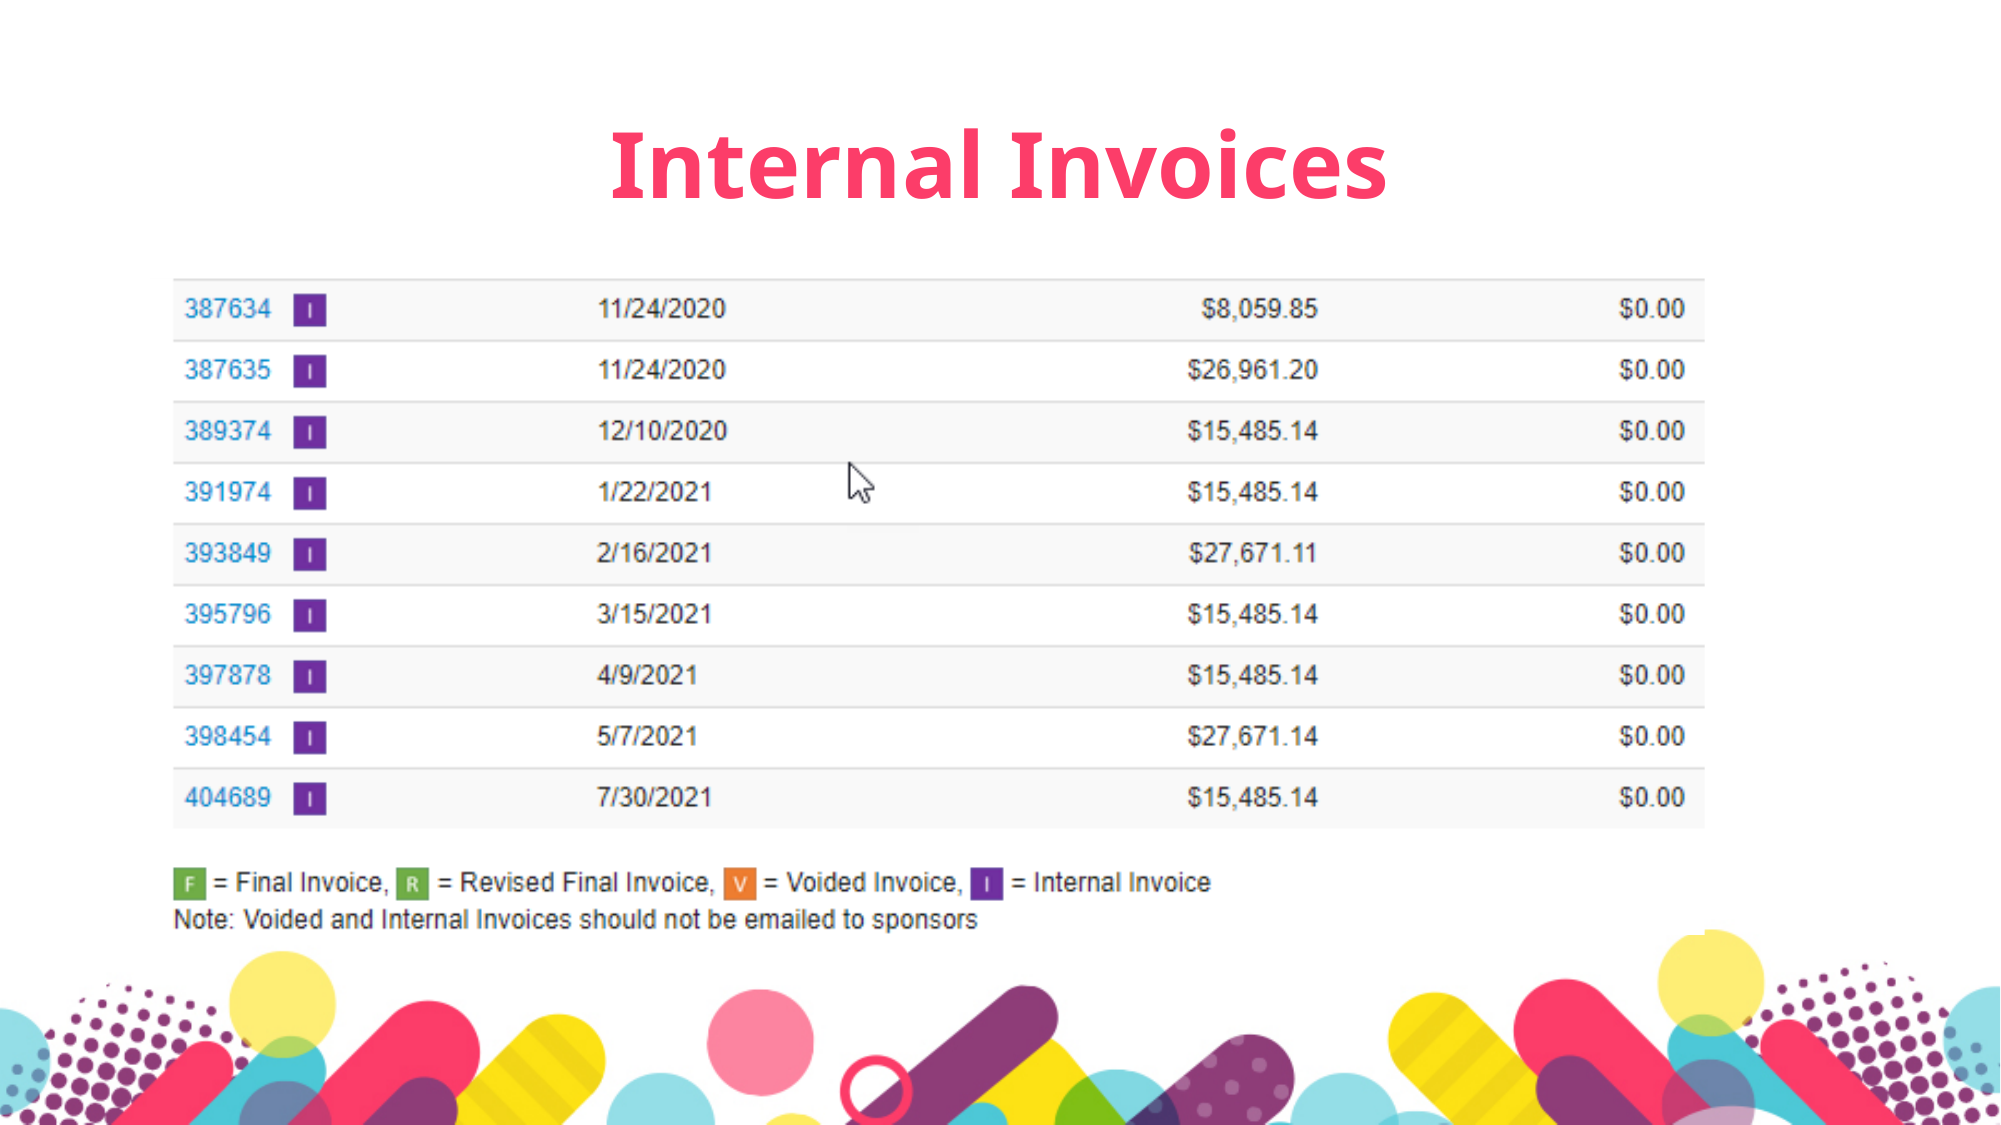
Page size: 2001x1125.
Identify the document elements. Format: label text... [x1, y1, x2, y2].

picture [0, 0, 2001, 1125]
title Internal Invoices [137, 59, 1863, 278]
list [150, 277, 1705, 935]
